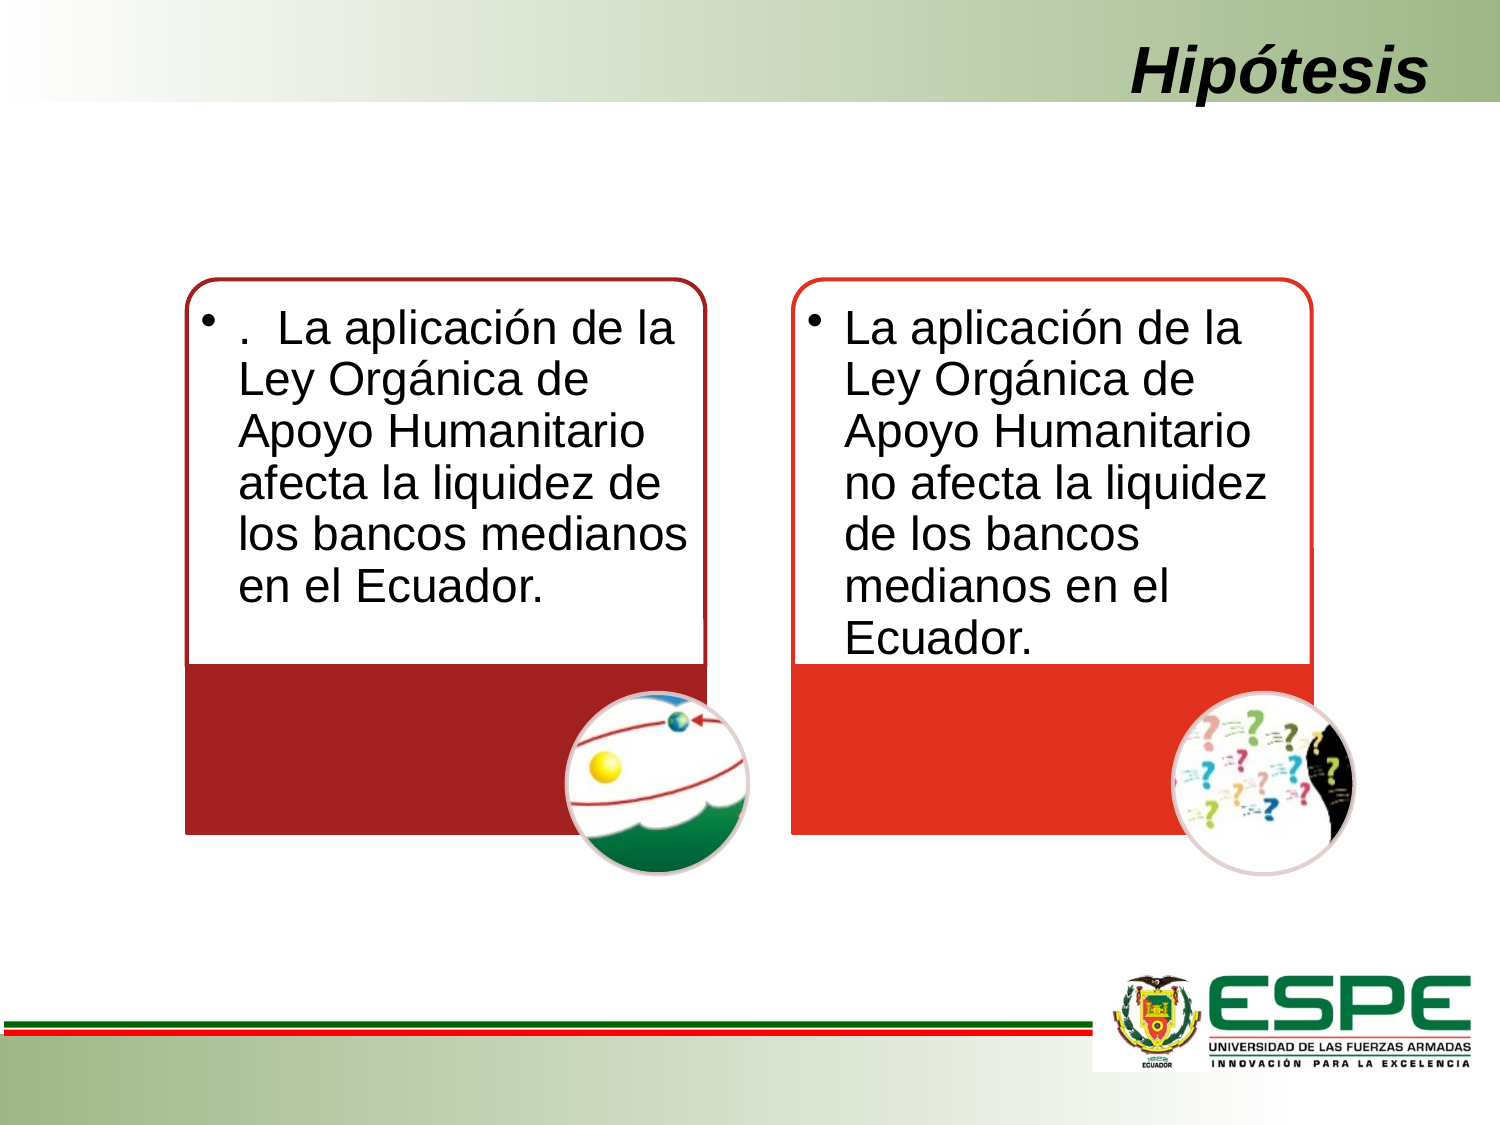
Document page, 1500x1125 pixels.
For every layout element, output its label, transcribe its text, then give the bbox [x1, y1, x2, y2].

title Hipótesis [95, 19, 1446, 207]
picture [569, 696, 746, 872]
picture [1176, 696, 1352, 872]
picture [1092, 968, 1495, 1072]
